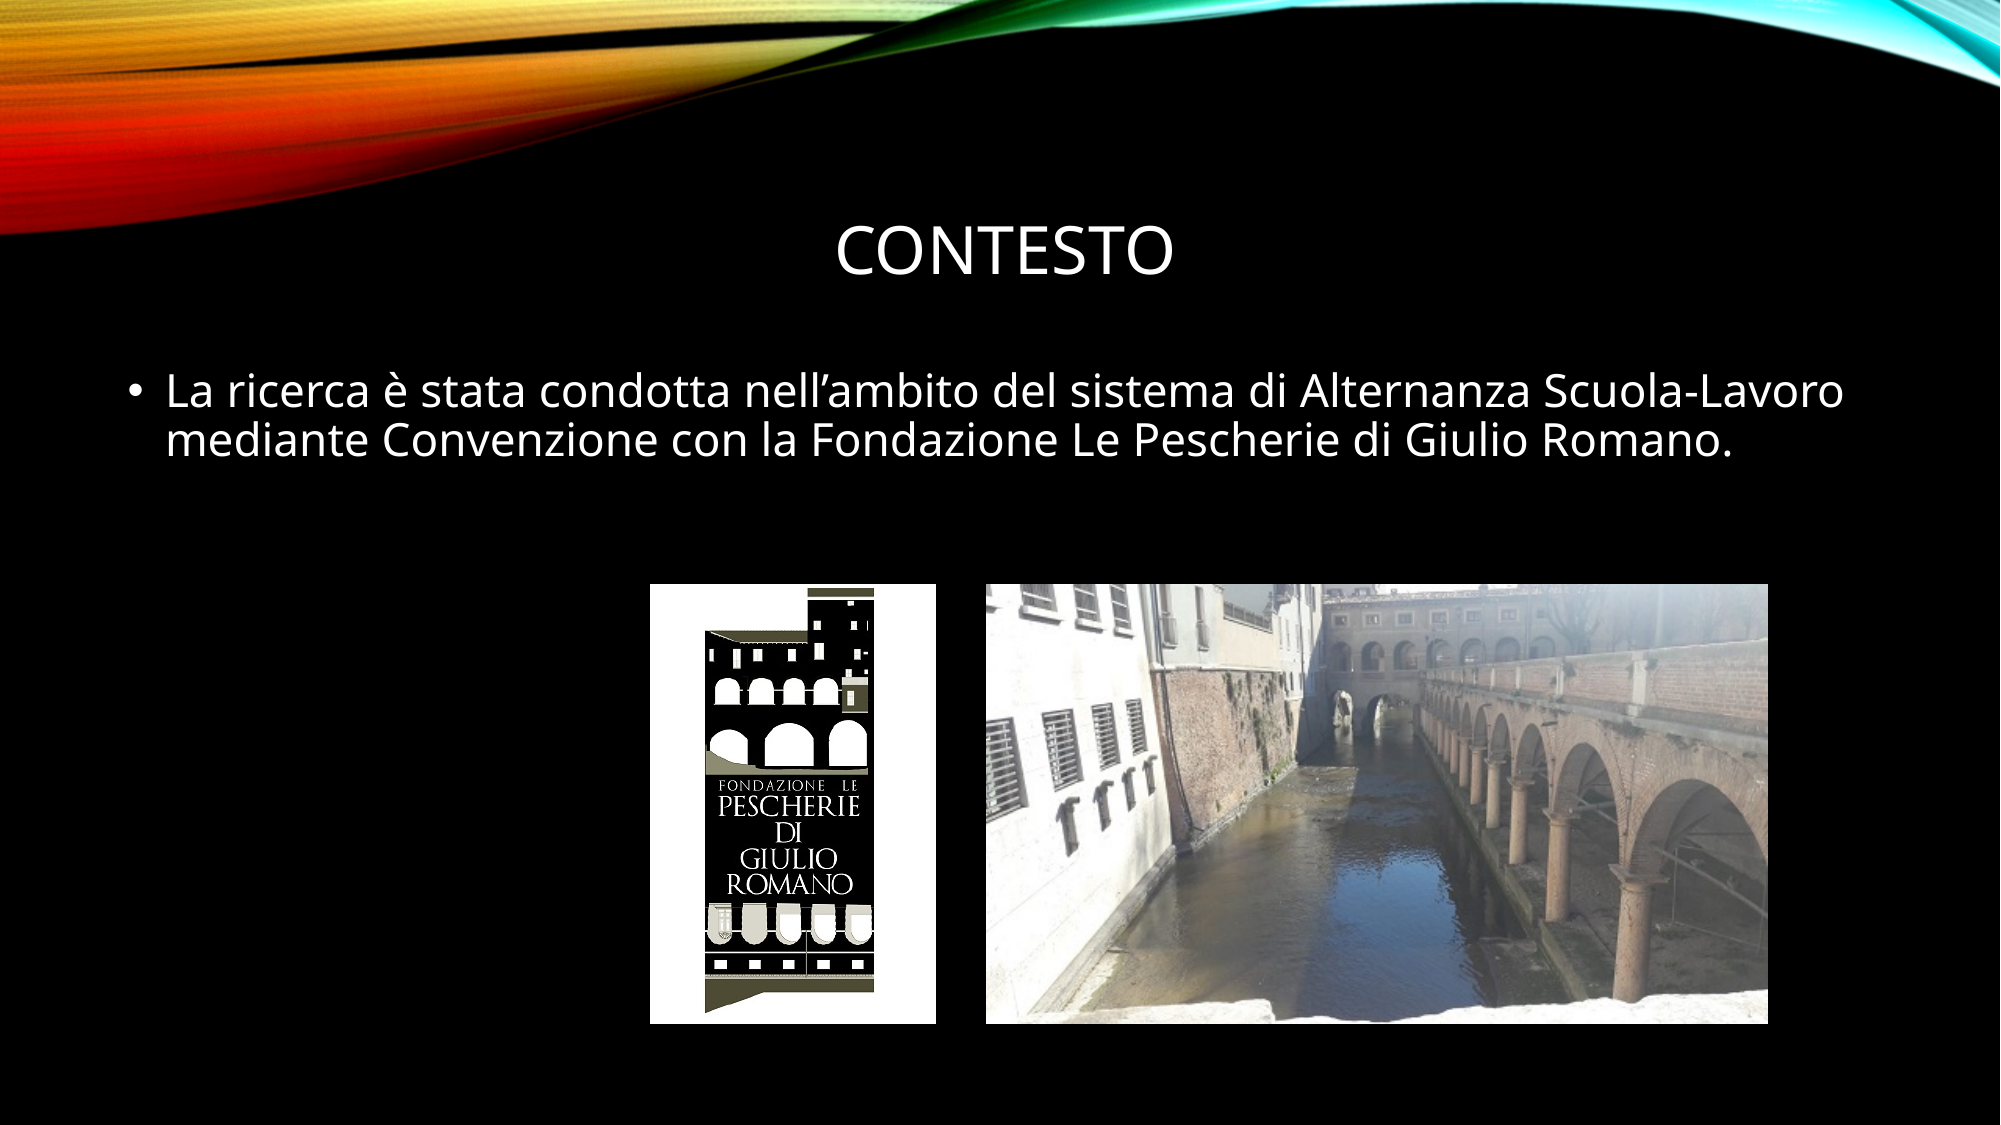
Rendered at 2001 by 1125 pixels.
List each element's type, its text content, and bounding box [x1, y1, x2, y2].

picture [986, 584, 1769, 1024]
picture [0, 0, 2000, 237]
title contesto [299, 151, 1712, 354]
list La ricerca è stata condotta nell’ambito del sistema di Alternanza Scuola-Lavoro mediante Convenzione con la Fondazione Le Pescherie di Giulio Romano. [112, 360, 1888, 558]
picture [650, 583, 936, 1024]
